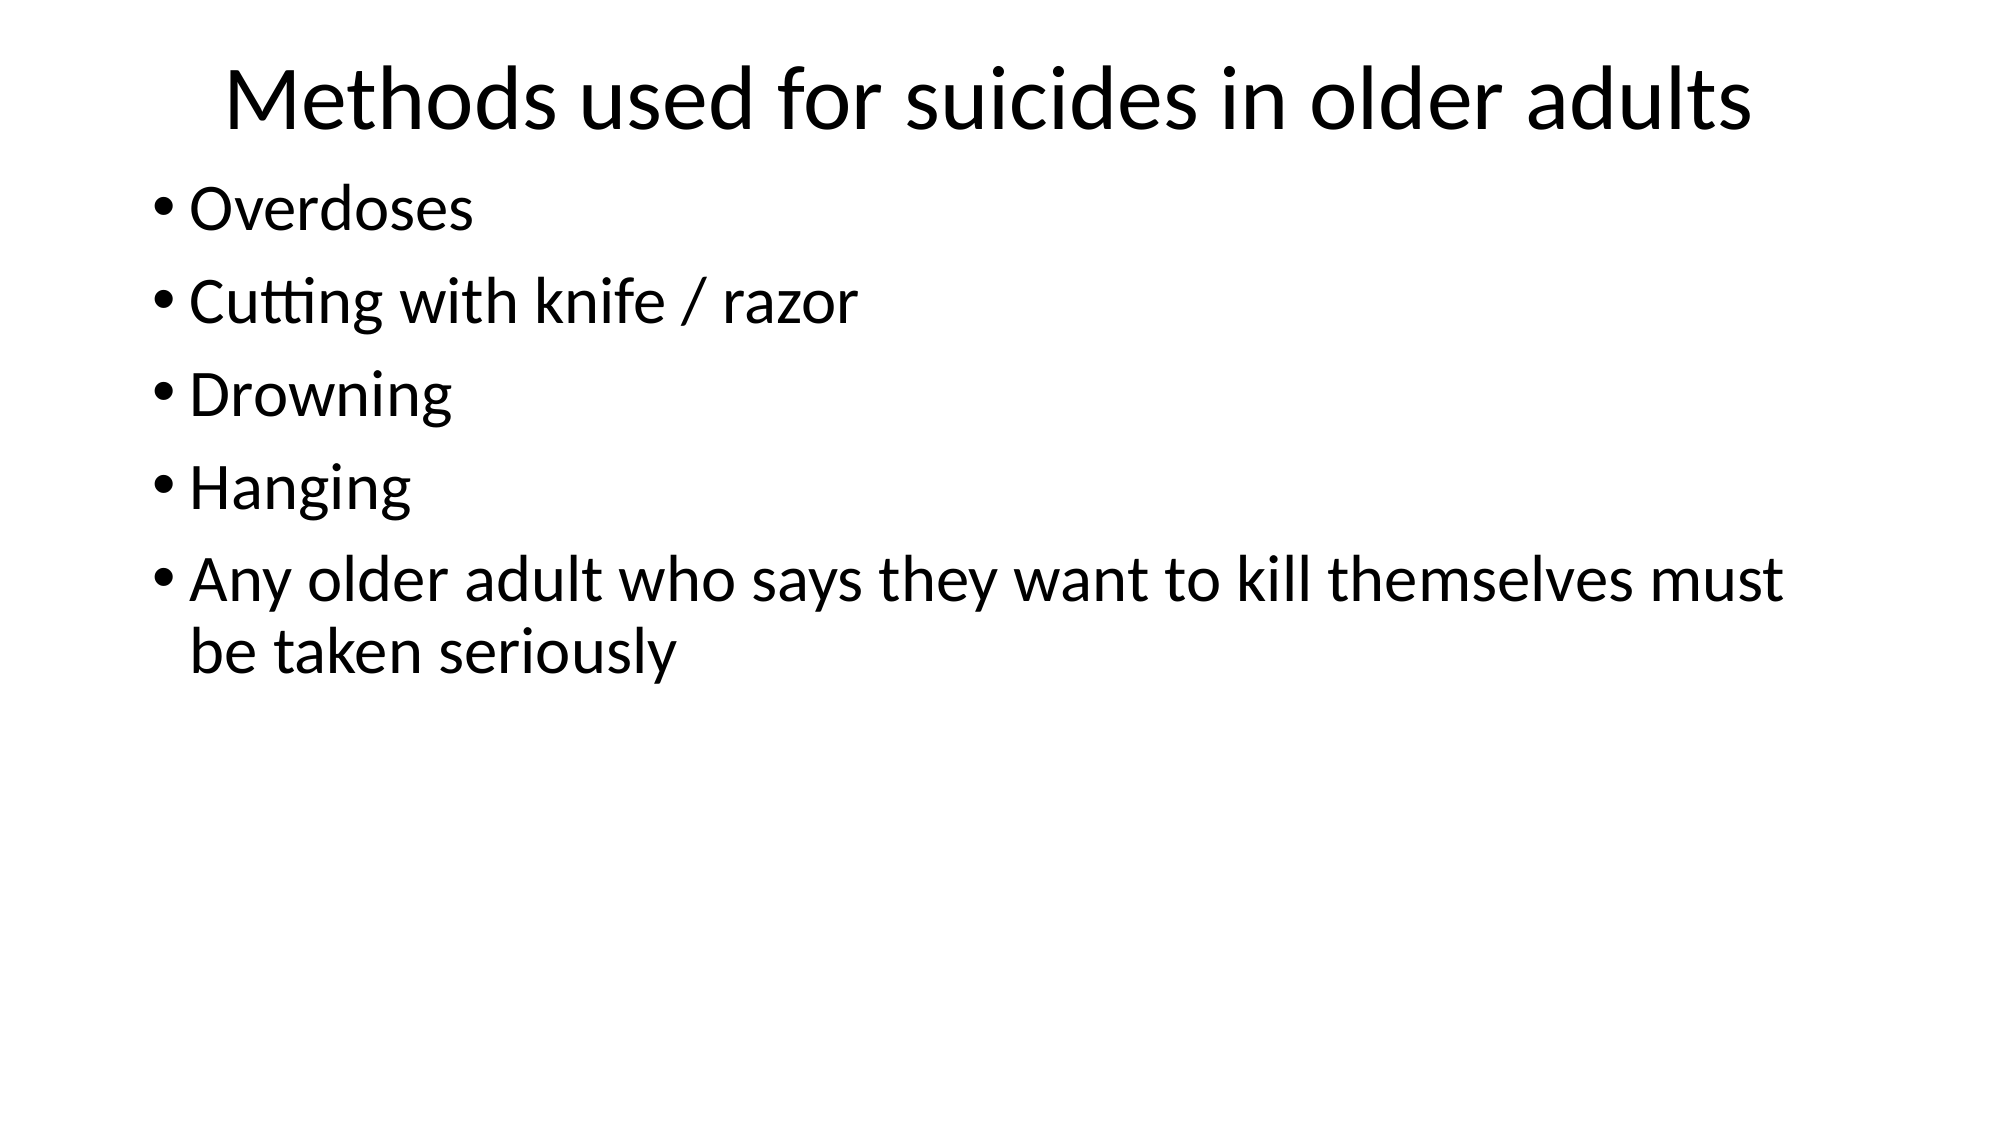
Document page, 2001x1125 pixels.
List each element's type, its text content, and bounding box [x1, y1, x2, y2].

list Overdoses Cutting with knife / razor Drowning Hanging Any older adult who says they want to kill themselves must be taken seriously [137, 165, 1863, 1015]
title Methods used for suicides in older adults [137, 0, 1863, 165]
